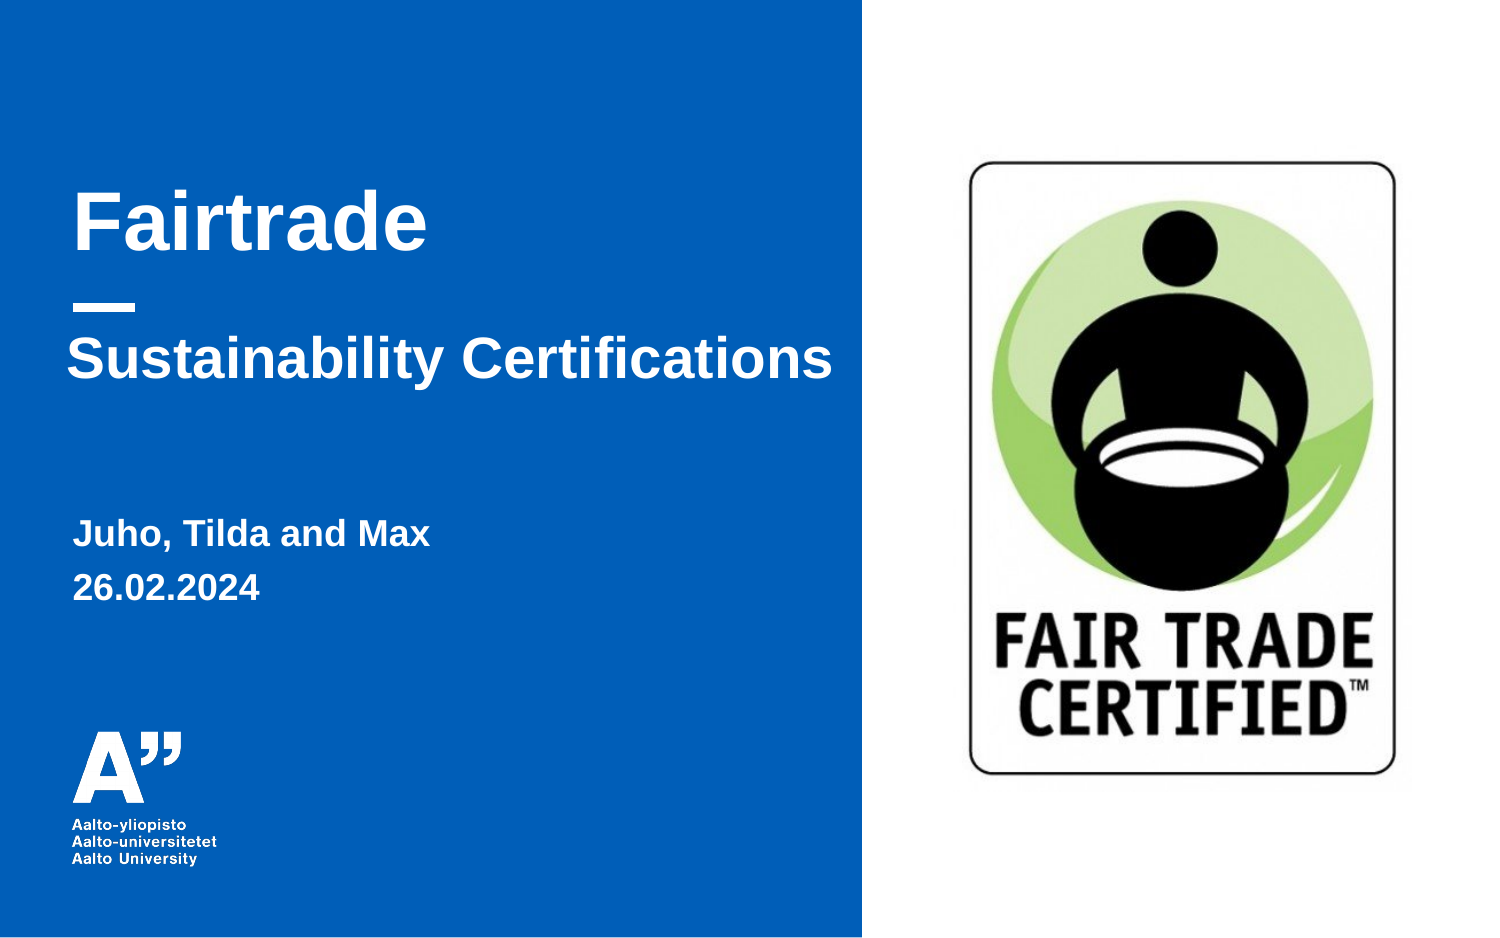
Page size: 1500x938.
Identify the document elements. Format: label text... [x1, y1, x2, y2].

picture [0, 660, 288, 938]
picture [953, 145, 1412, 792]
list Juho, Tilda and Max [72, 509, 708, 562]
list Sustainability Certifications [66, 319, 836, 384]
text_box [862, 0, 1500, 938]
title Fairtrade [72, 163, 708, 268]
list 26.02.2024 [72, 562, 708, 622]
